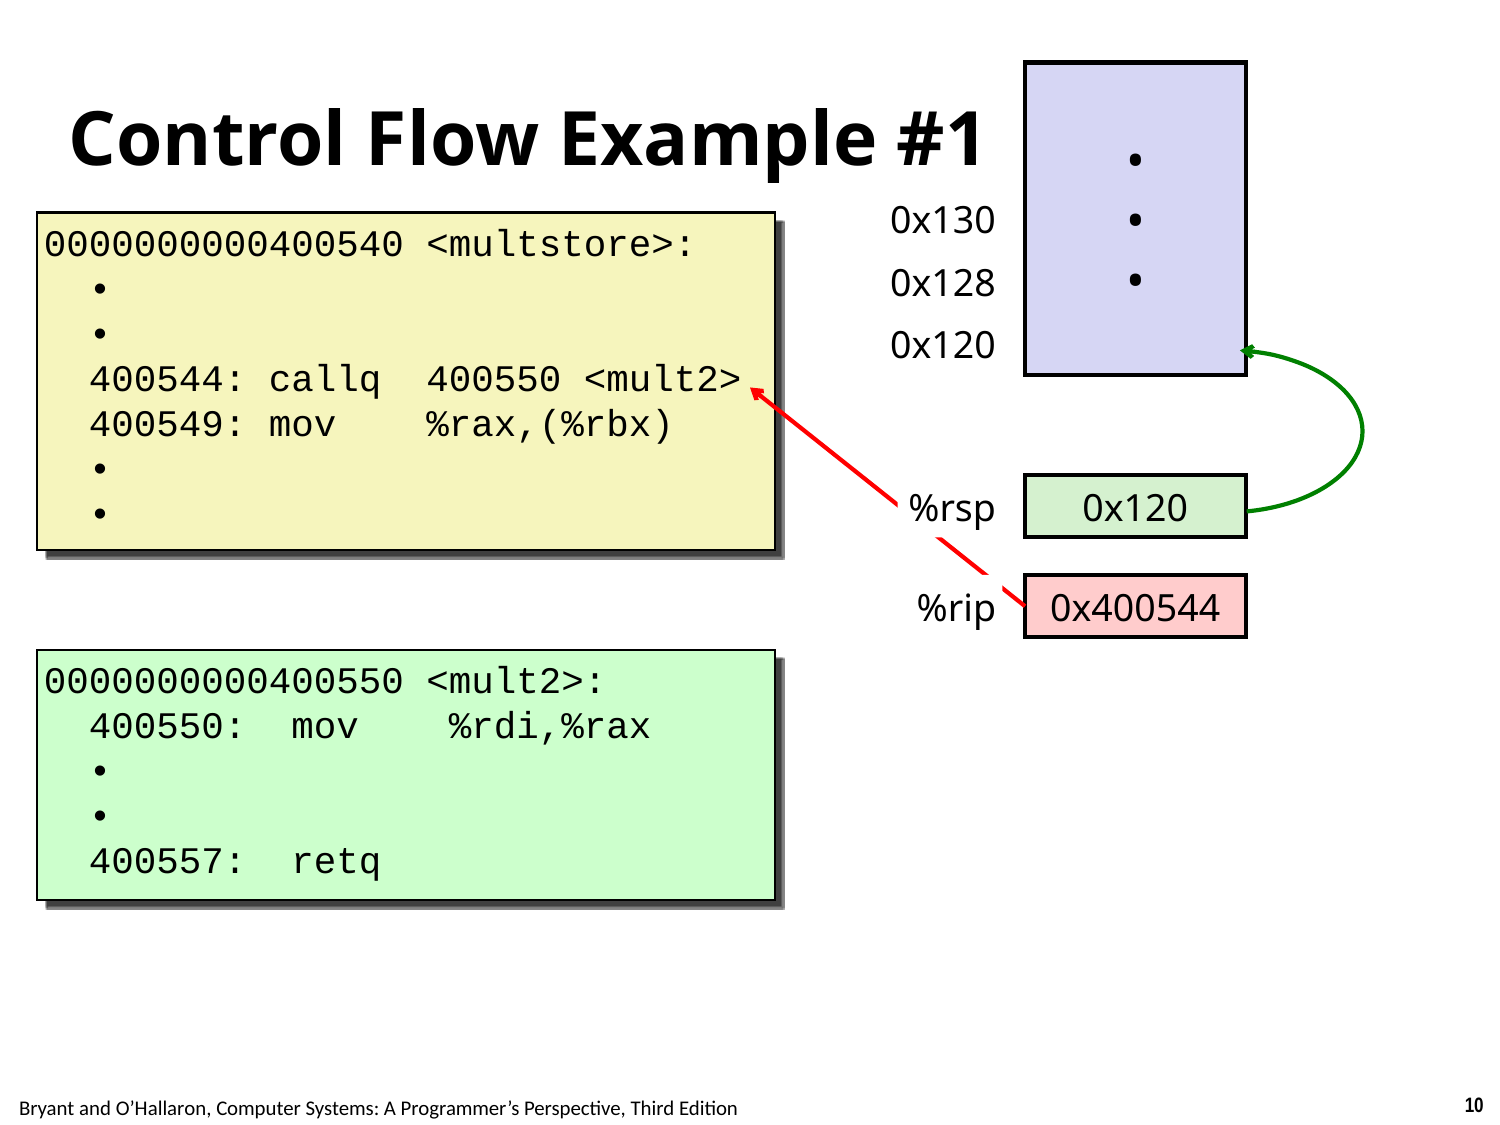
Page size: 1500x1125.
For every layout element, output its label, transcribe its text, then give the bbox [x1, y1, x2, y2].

text_box 0x120 [1029, 474, 1246, 538]
text_box 0000000000400540 <multstore>: • • 400544: callq 400550 <mult2> 400549: mov %rax,(%rbx) • • [37, 212, 775, 550]
text_box %rip [897, 615, 1003, 638]
text_box 0x130 [874, 187, 1003, 250]
text_box 0x120 [874, 313, 1003, 375]
title Control Flow Example #1 [62, 41, 1438, 230]
text_box 0x128 [874, 250, 1003, 313]
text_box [749, 387, 1026, 607]
text_box • • • [1025, 62, 1246, 375]
text_box [1224, 344, 1363, 512]
text_box 0x400544 [1025, 574, 1246, 638]
text_box 0000000000400550 <mult2>: 400550: mov %rdi,%rax • • 400557: retq [37, 650, 775, 900]
